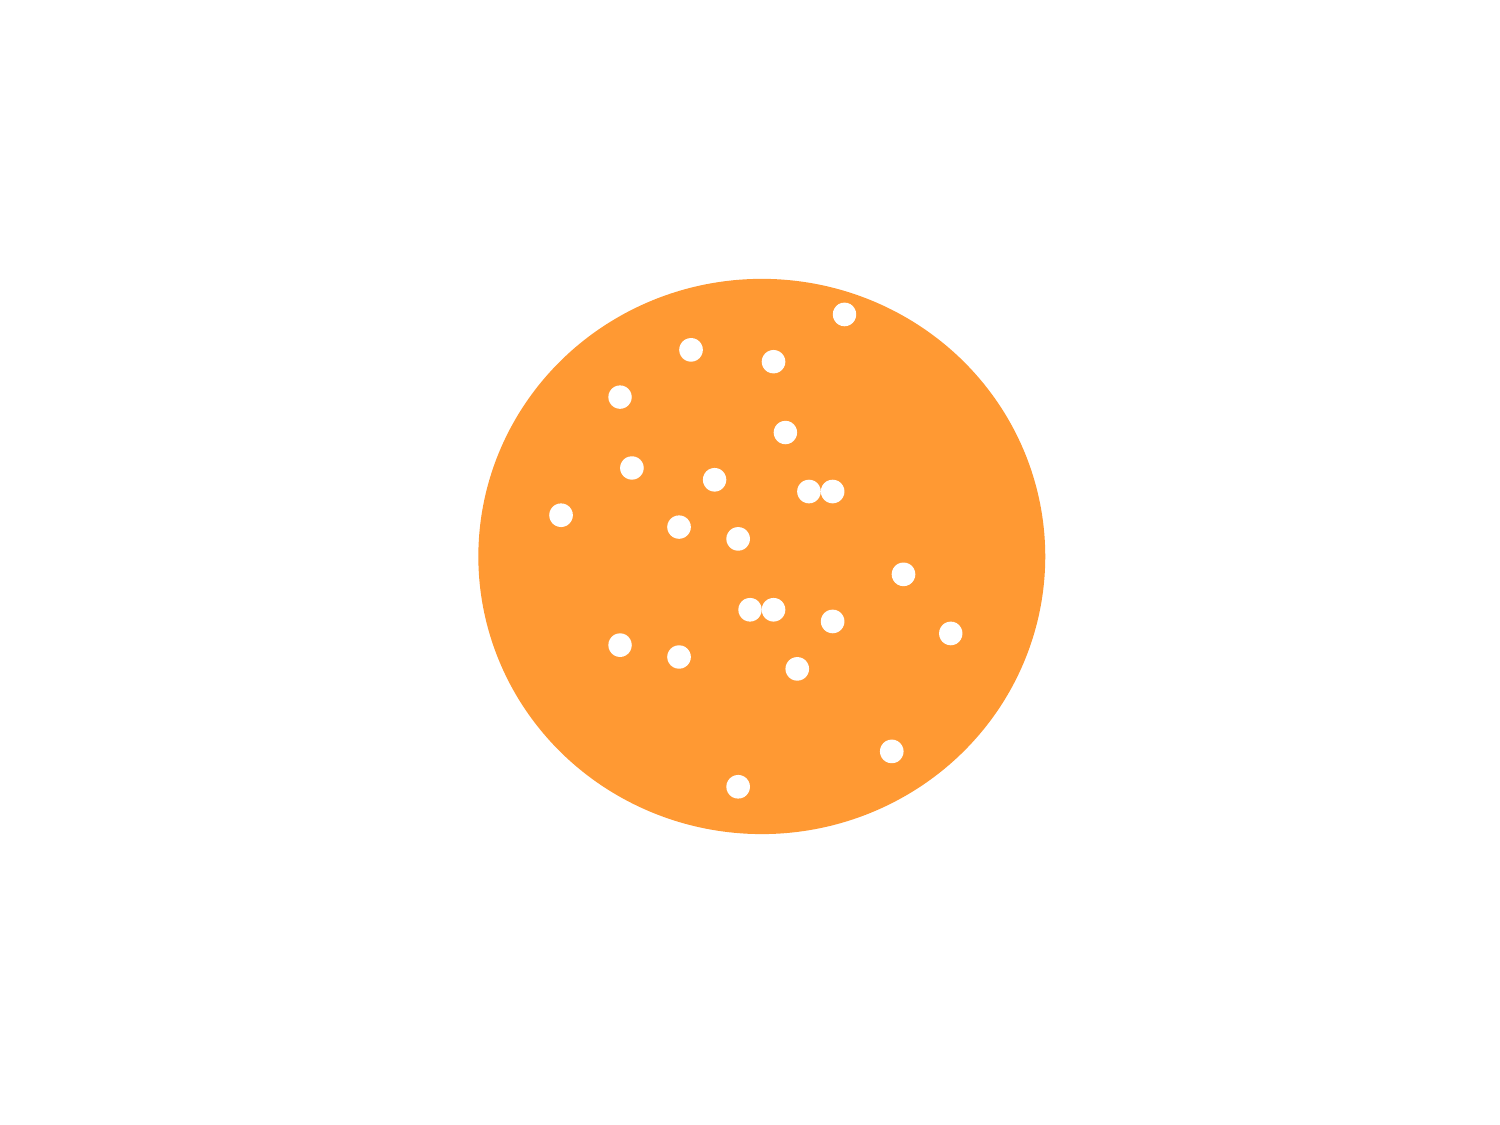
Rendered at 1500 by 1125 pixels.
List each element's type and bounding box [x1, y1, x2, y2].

text_box [667, 645, 691, 669]
text_box [879, 739, 904, 764]
text_box [702, 467, 727, 492]
text_box [832, 302, 857, 327]
text_box [773, 420, 798, 445]
text_box [608, 385, 632, 409]
text_box [761, 597, 786, 622]
text_box [738, 597, 762, 622]
text_box [820, 479, 845, 504]
text_box [785, 657, 810, 681]
text_box [891, 562, 916, 587]
text_box [820, 609, 845, 634]
text_box [797, 479, 821, 504]
text_box [761, 349, 786, 374]
text_box [667, 515, 691, 539]
text_box [726, 527, 751, 551]
text_box [726, 774, 751, 799]
text_box [549, 503, 573, 528]
text_box [478, 278, 1046, 835]
text_box [620, 456, 644, 480]
text_box [608, 633, 632, 657]
text_box [939, 621, 963, 646]
text_box [679, 338, 703, 362]
